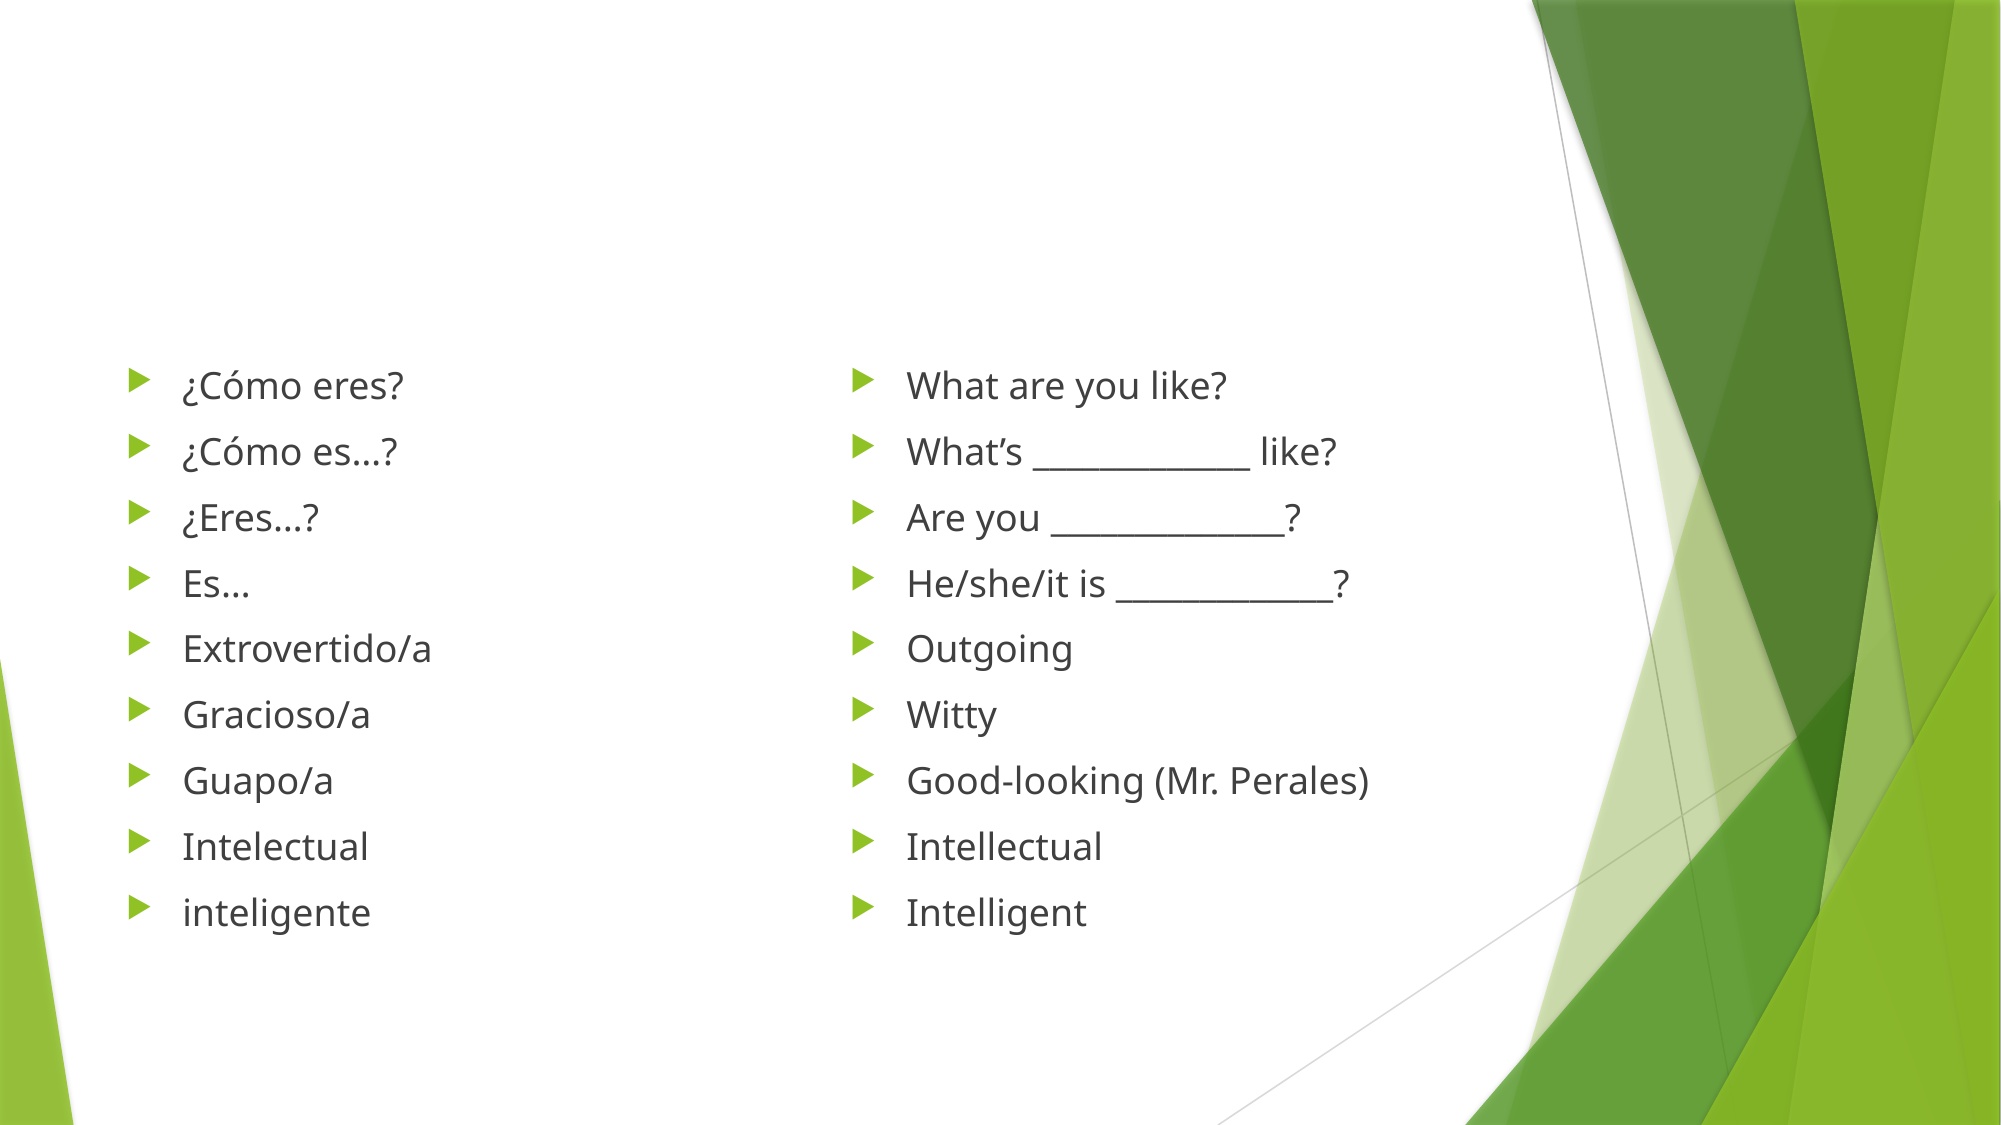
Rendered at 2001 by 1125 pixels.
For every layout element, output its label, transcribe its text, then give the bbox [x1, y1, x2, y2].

list ¿Cómo eres? ¿Cómo es…? ¿Eres…? Es… Extrovertido/a Gracioso/a Guapo/a Intelectual inteligente [111, 354, 798, 992]
list What are you like? What’s _____________ like? Are you ______________? He/she/it is _____________? Outgoing Witty Good-looking (Mr. Perales) Intellectual Intelligent [834, 354, 1522, 992]
